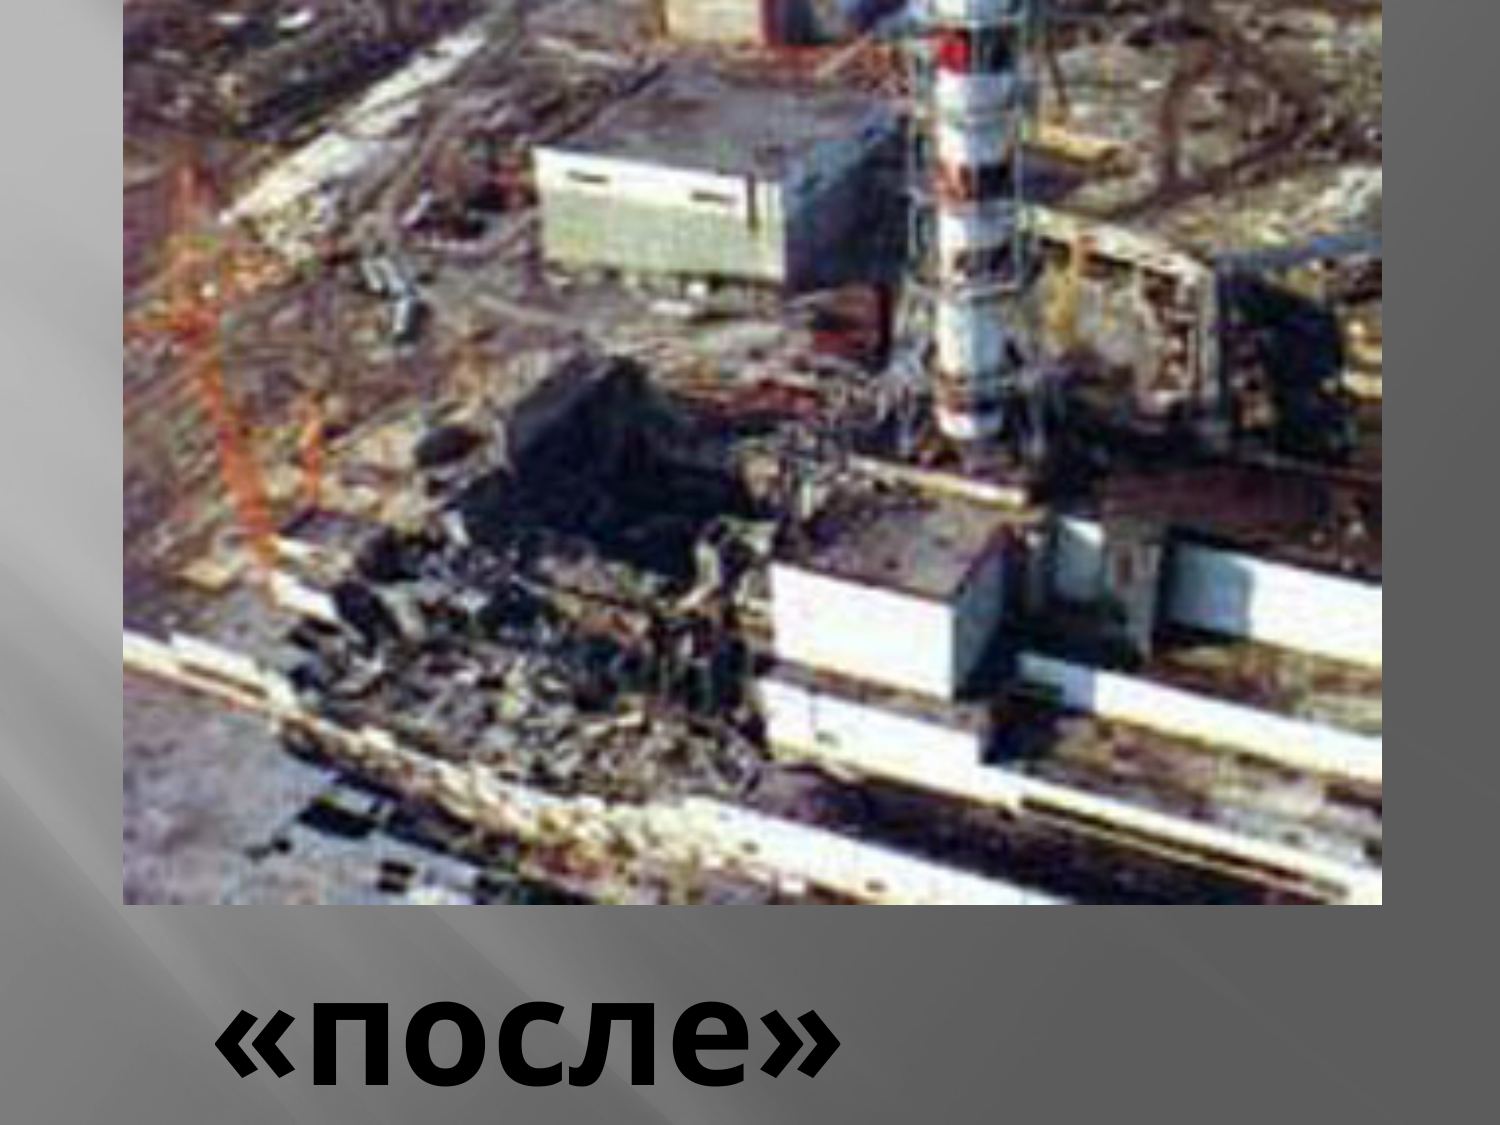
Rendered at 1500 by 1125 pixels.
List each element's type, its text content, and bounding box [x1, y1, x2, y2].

text_box «после» [194, 948, 862, 1123]
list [123, 0, 1383, 906]
